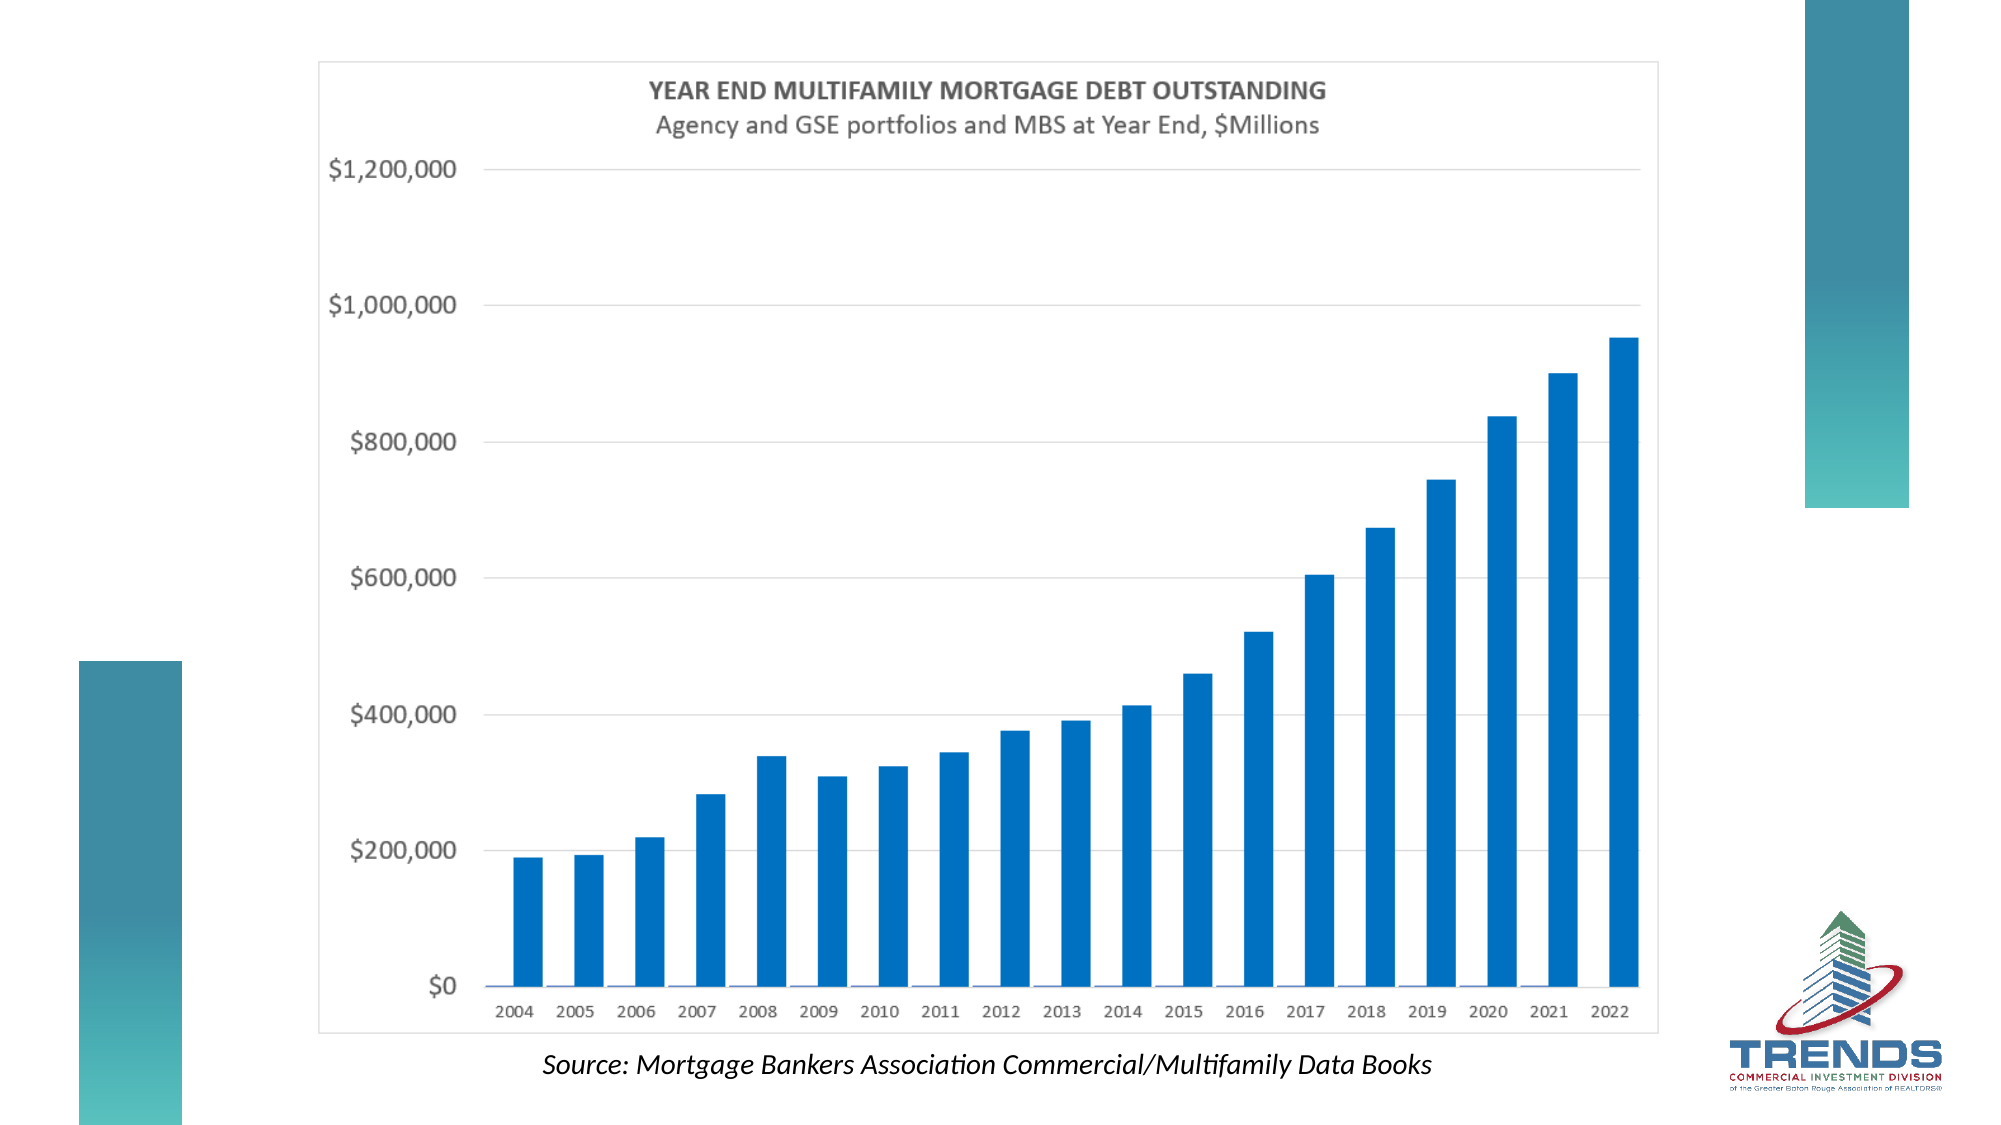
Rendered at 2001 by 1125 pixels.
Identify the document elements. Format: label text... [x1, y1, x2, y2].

picture [312, 55, 1664, 1039]
picture [1711, 877, 1959, 1125]
text_box Source: Mortgage Bankers Association Commercial/Multifamily Data Books [401, 1039, 1575, 1088]
text_box [1805, 0, 1910, 508]
text_box [78, 661, 183, 1125]
